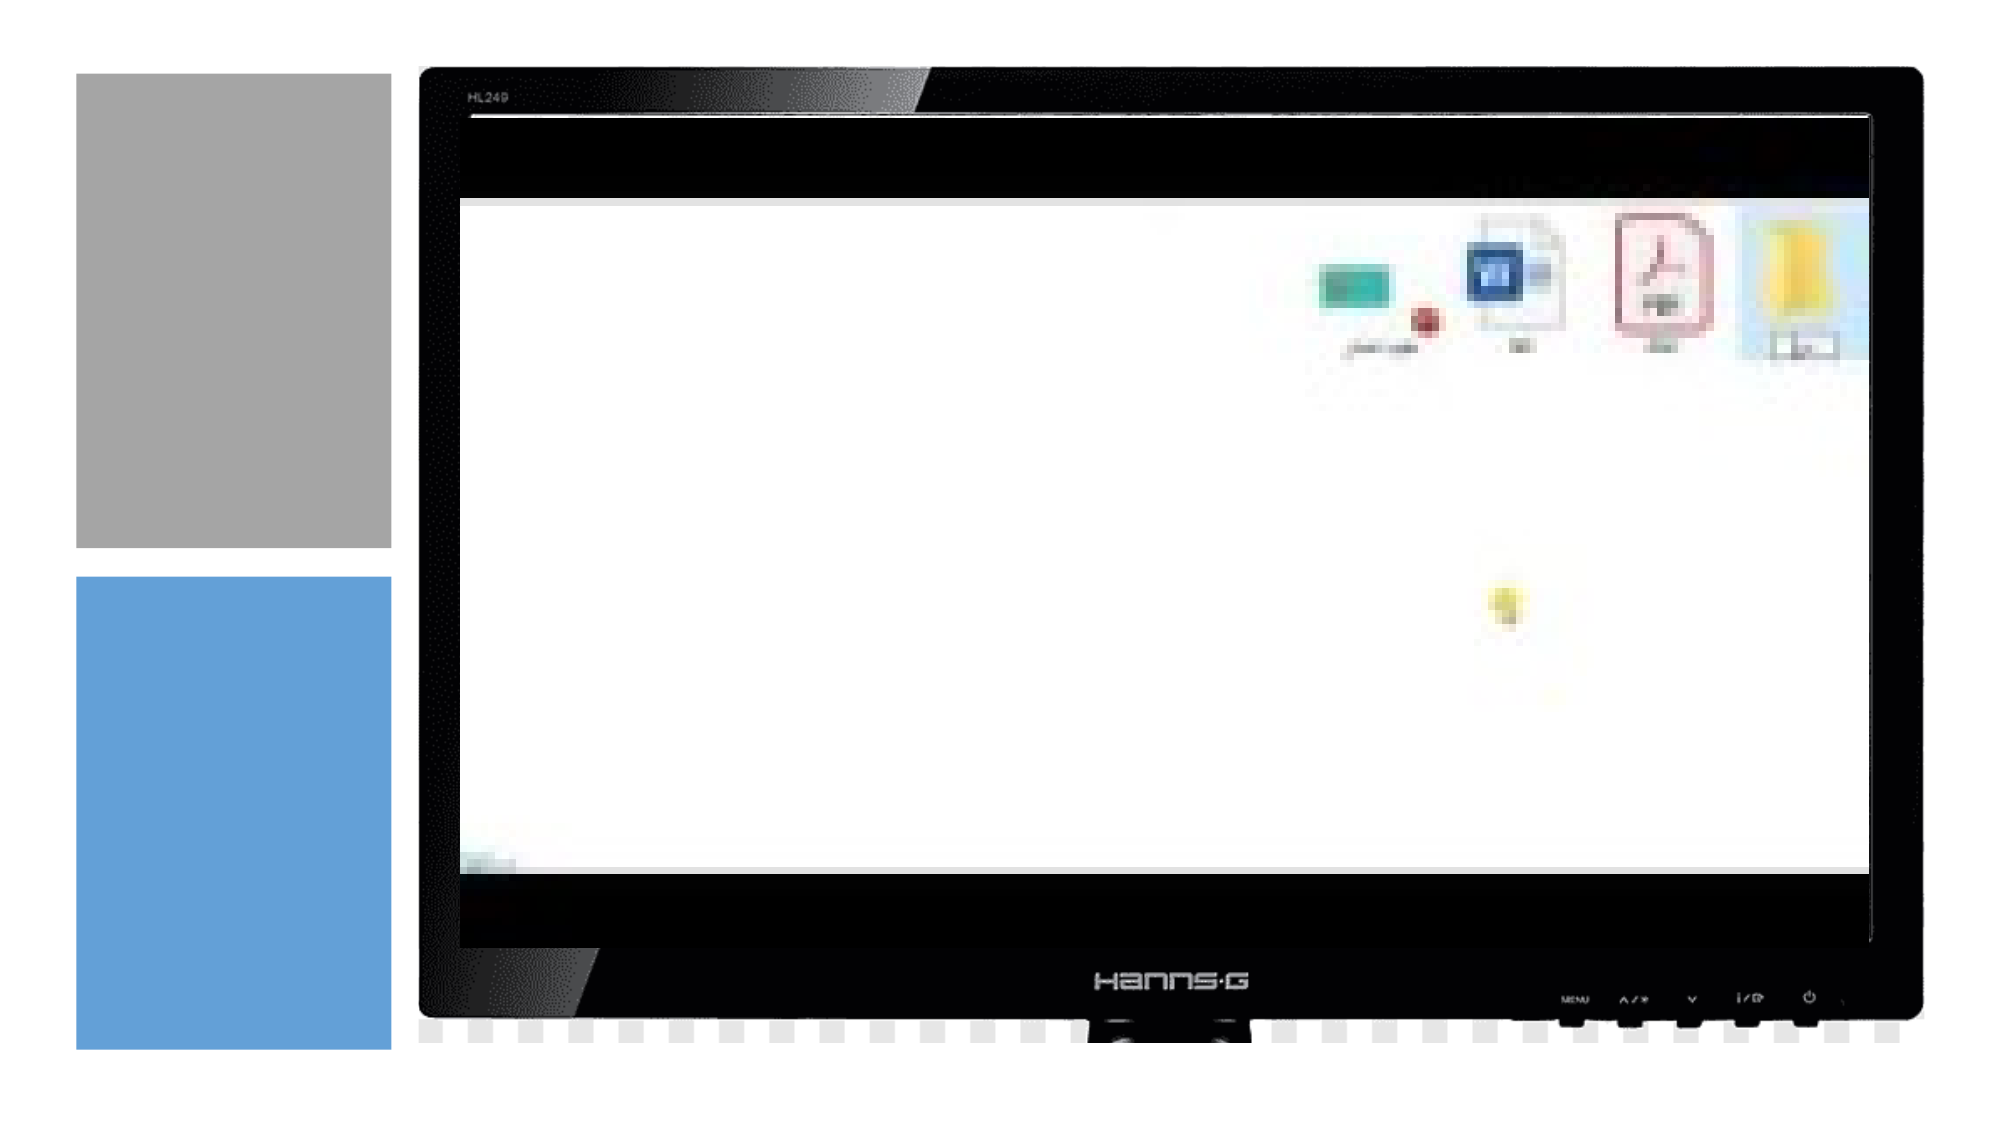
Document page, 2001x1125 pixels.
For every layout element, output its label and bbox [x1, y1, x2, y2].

text_box [75, 72, 392, 549]
text_box [75, 576, 392, 1051]
text_box [418, 66, 1925, 1044]
